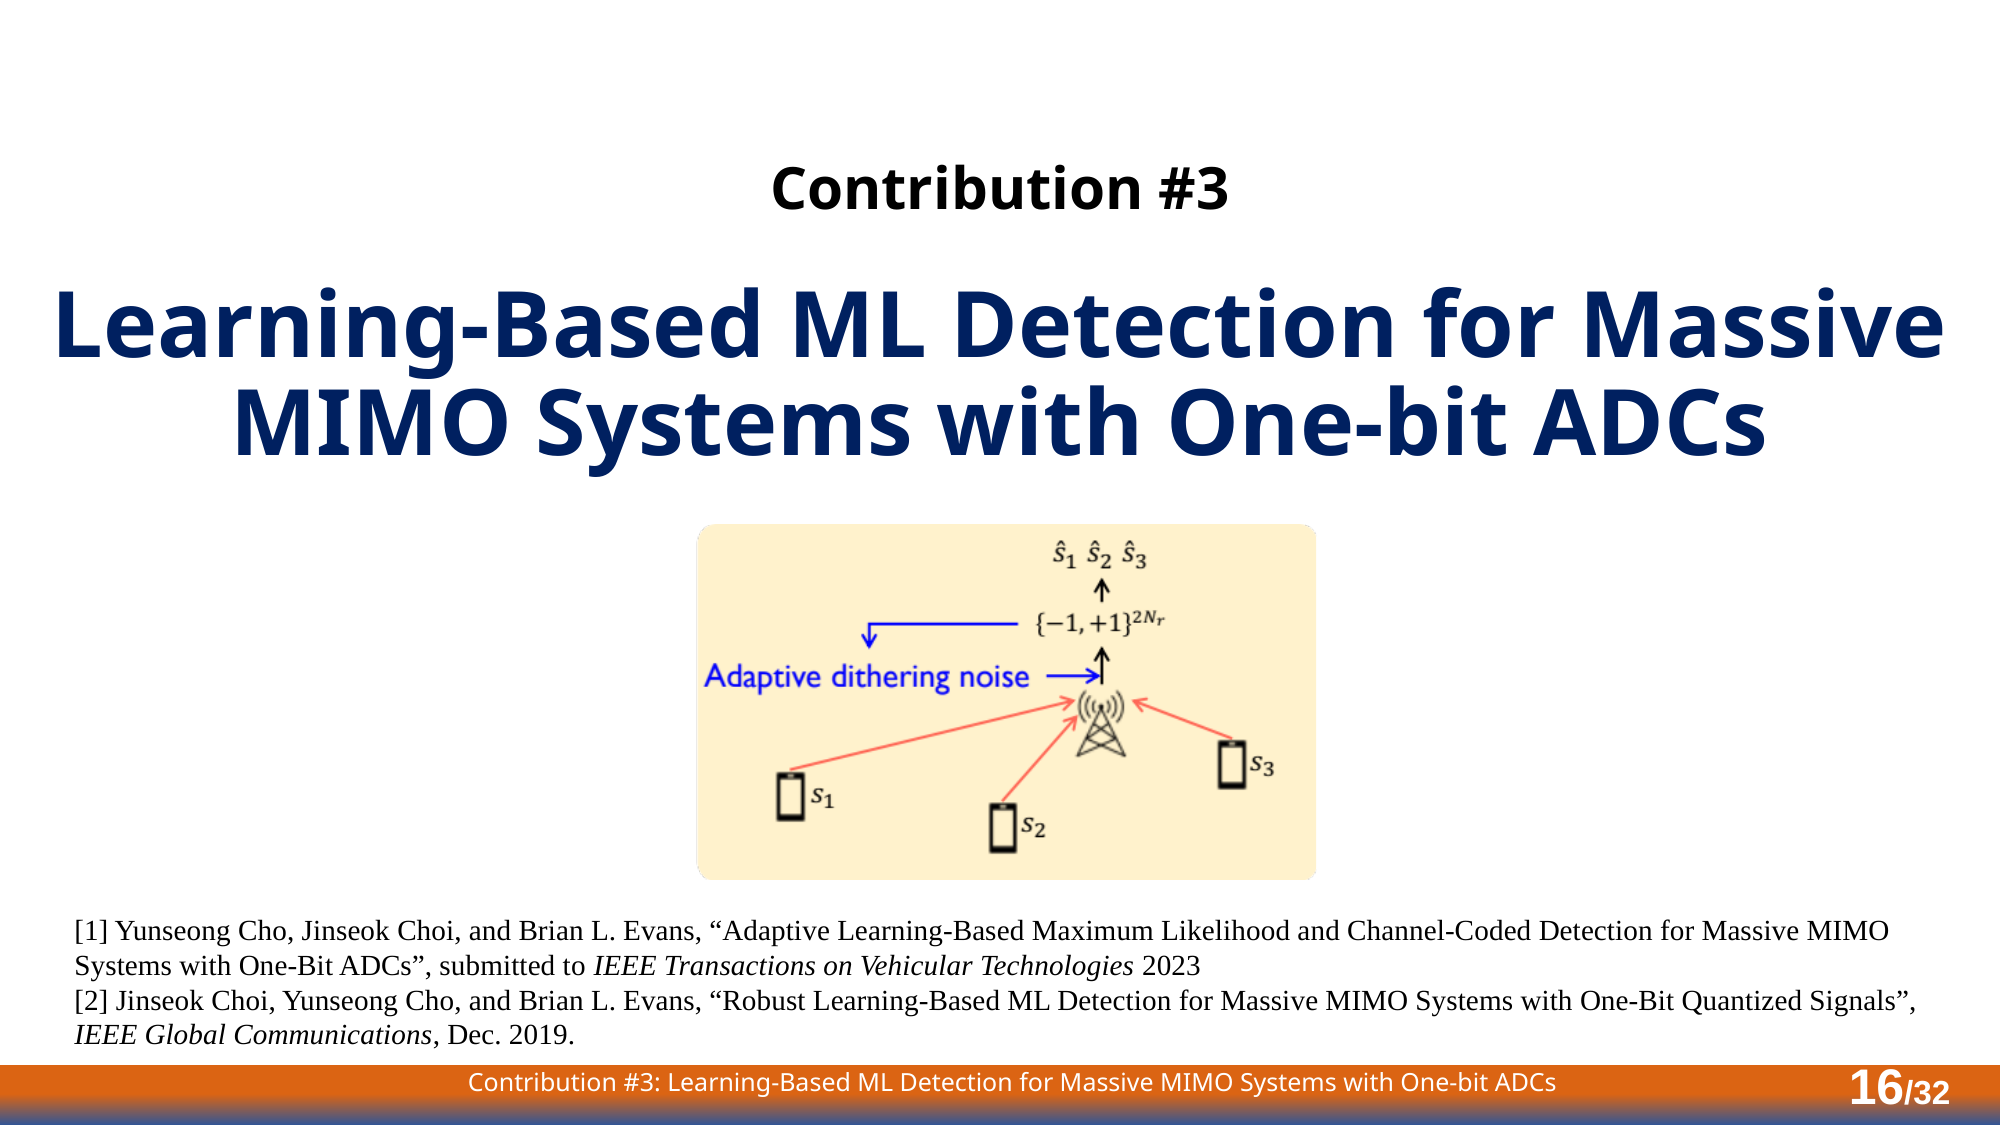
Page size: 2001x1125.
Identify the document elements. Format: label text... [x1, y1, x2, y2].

text_box Contribution #3 [755, 143, 1245, 229]
title Learning-Based ML Detection for Massive MIMO Systems with One-bit ADCs [32, 285, 1968, 484]
text_box Contribution #3: Learning-Based ML Detection for Massive MIMO Systems with One-bit ADCs [453, 1059, 1515, 1104]
text_box [1] Yunseong Cho, Jinseok Choi, and Brian L. Evans, “Adaptive Learning-Based Maximum Likelihood and Channel-Coded Detection for Massive MIMO Systems with One-Bit ADCs”, submitted to IEEE Transactions on Vehicular Technologies 2023 [2] Jinseok Choi, Yunseong Cho, and Brian L. Evans, “Robust Learning-Based ML Detection for Massive MIMO Systems with One-Bit Quantized Signals”, IEEE Global Communications, Dec. 2019. [59, 903, 1982, 1059]
slide_number 16/32 [1515, 1054, 1966, 1115]
picture [683, 524, 1317, 880]
